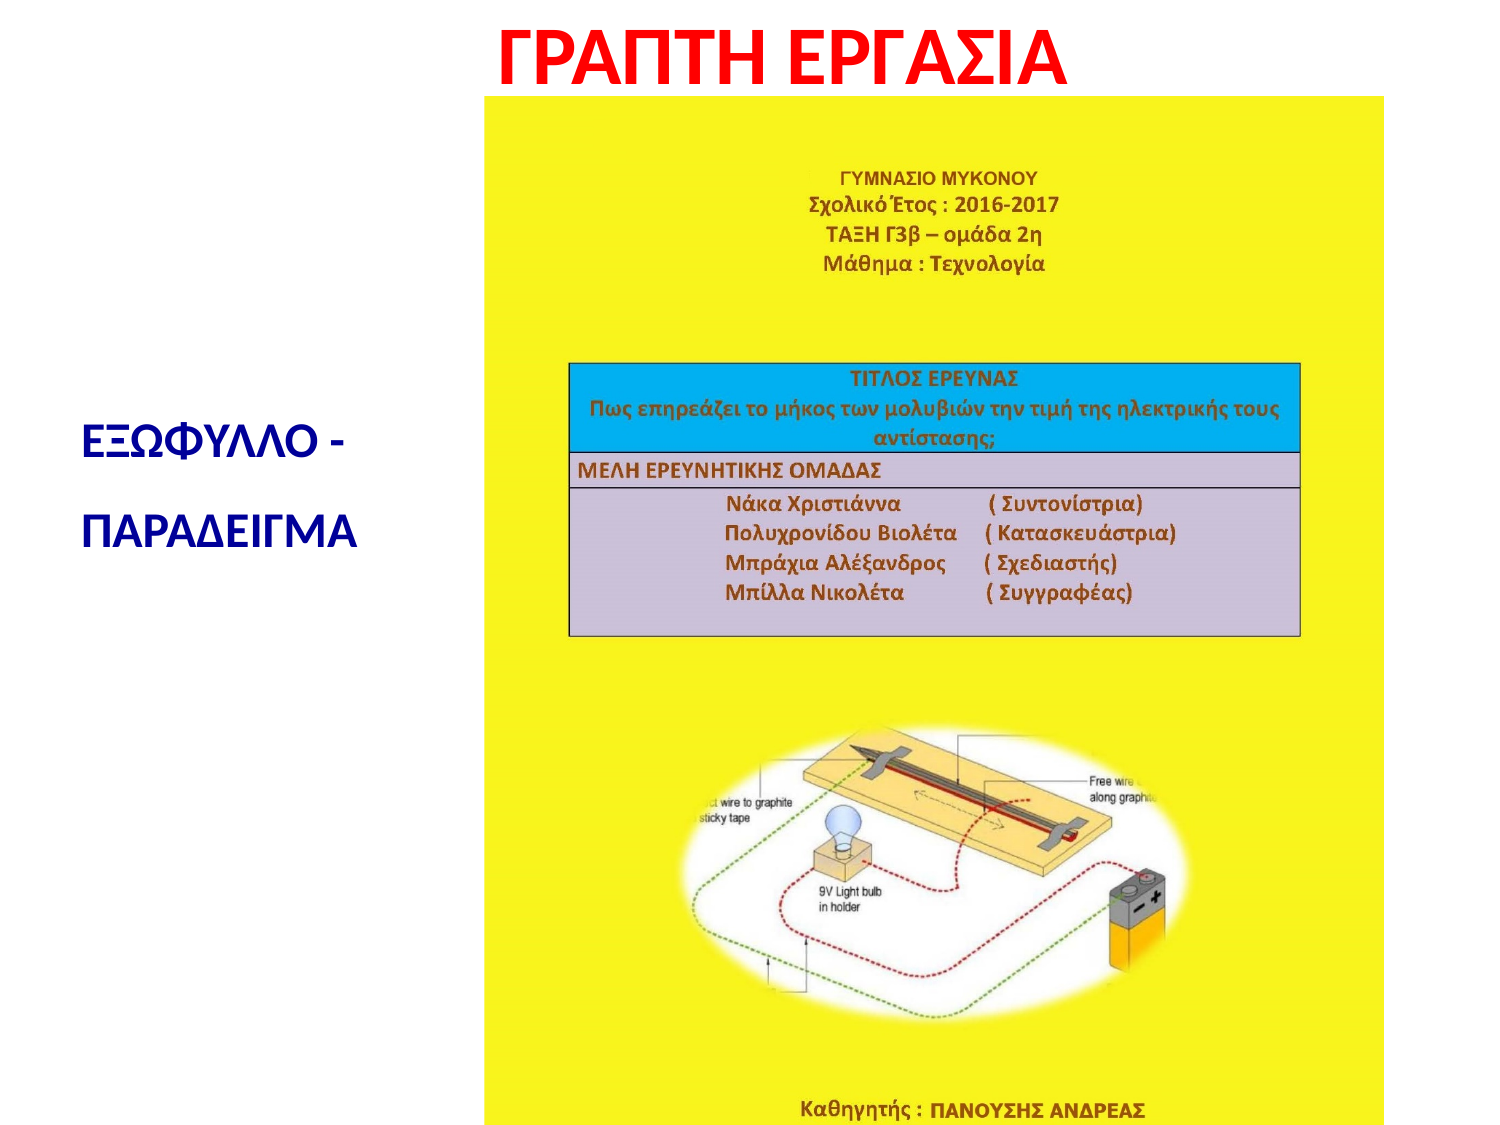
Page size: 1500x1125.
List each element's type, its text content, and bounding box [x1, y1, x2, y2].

picture [484, 96, 1384, 1125]
list ΕΞΩΦΥΛΛΟ - ΠΑΡΑΔΕΙΓΜΑ [66, 369, 471, 689]
title ΓΡΑΠΤΗ ΕΡΓΑΣΙΑ [136, 0, 1431, 117]
